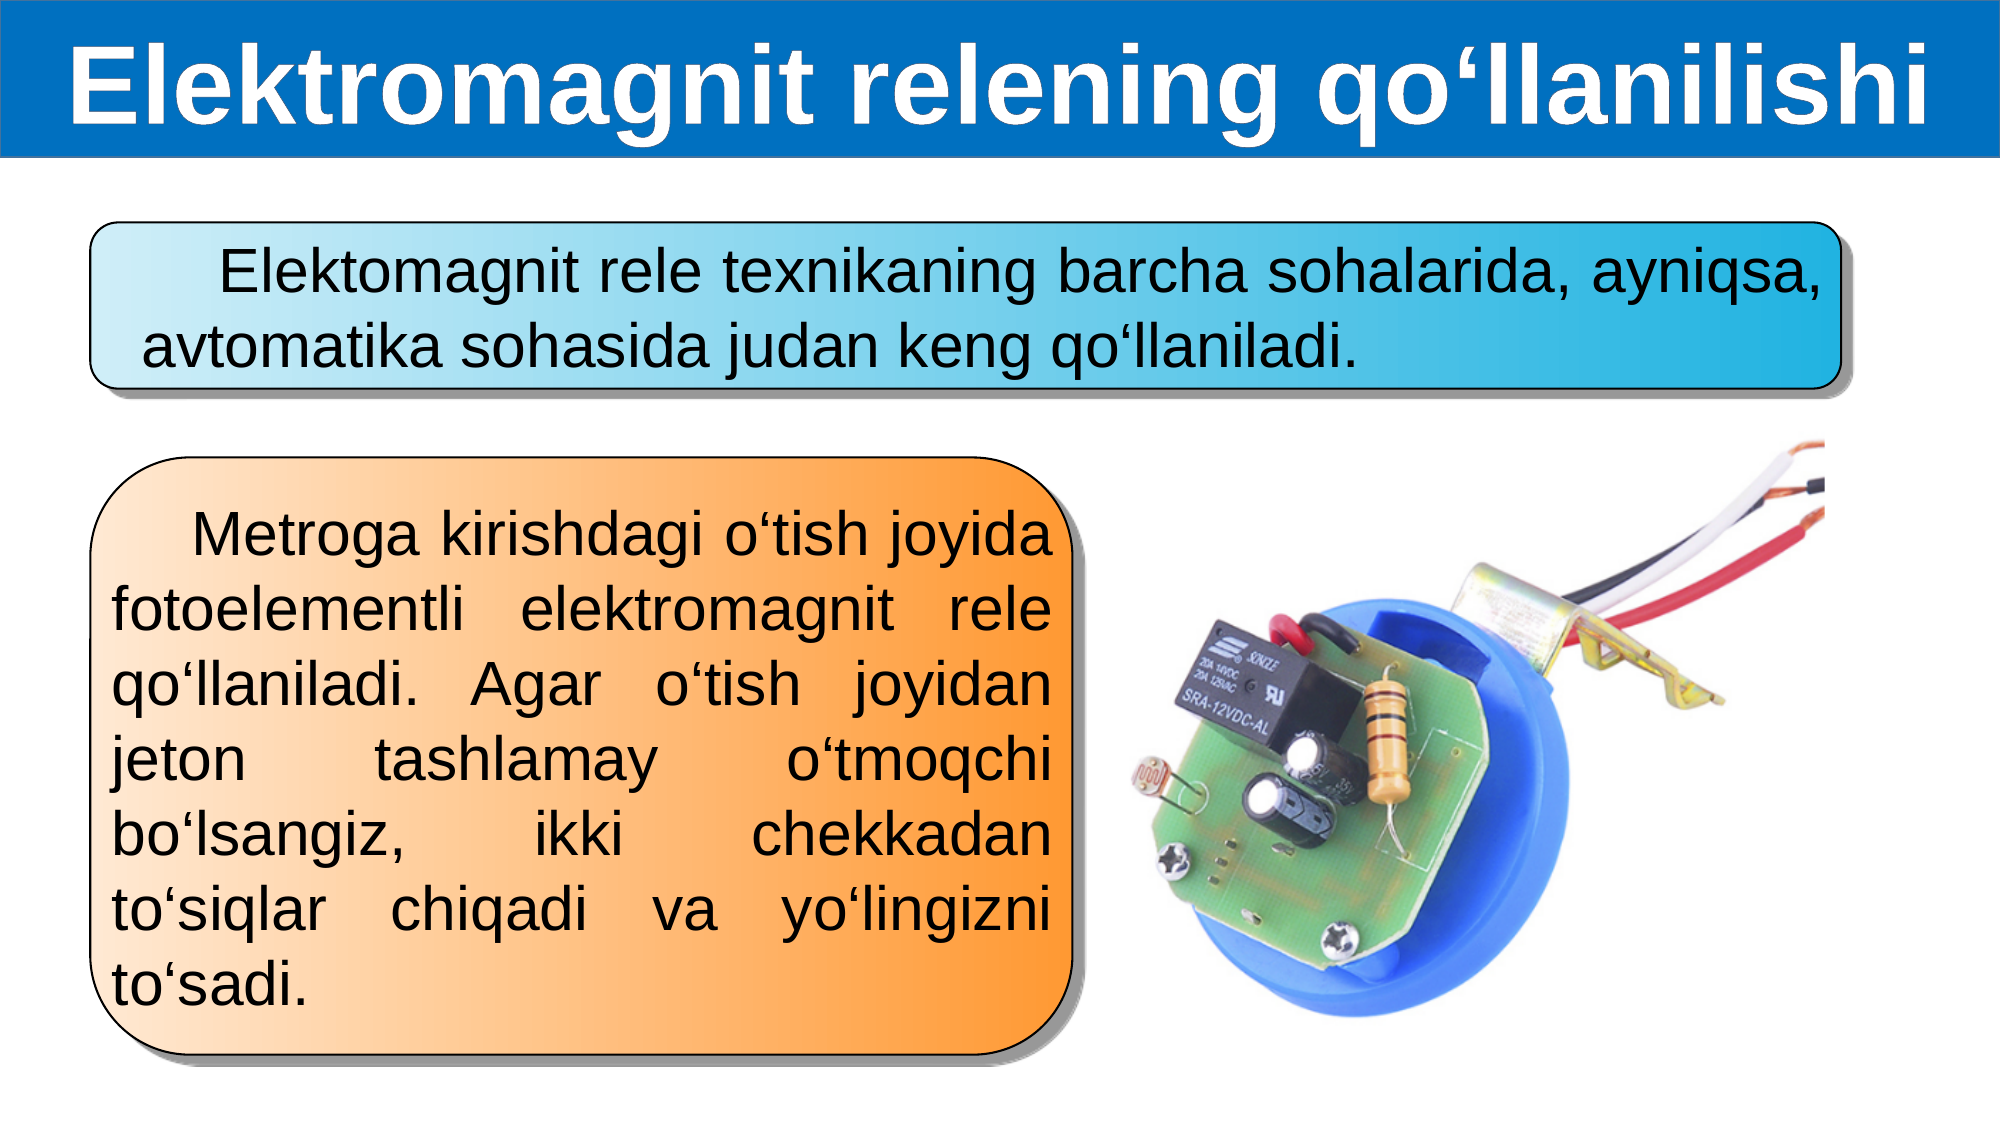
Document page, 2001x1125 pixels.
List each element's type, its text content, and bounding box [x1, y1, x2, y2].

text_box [90, 222, 1842, 390]
picture [1129, 425, 1825, 1031]
text_box Elektromagnit relening qo‘llanilishi [0, 0, 2000, 158]
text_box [90, 457, 1073, 1055]
